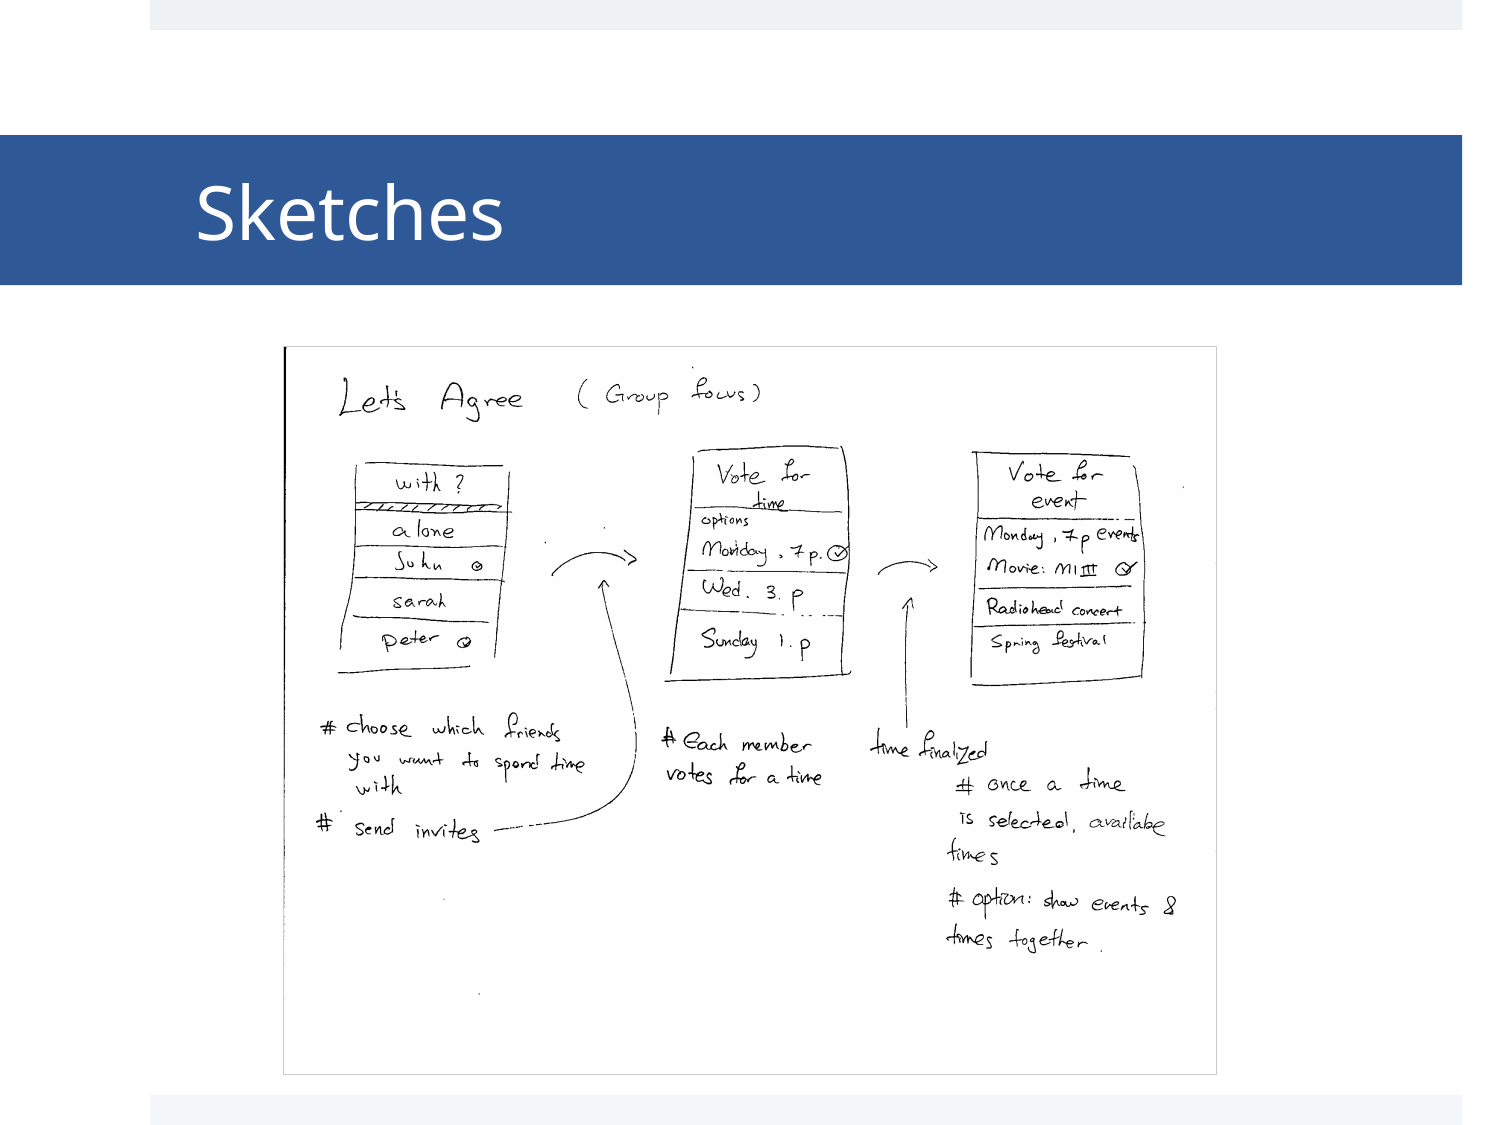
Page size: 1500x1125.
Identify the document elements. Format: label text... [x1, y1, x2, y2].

title Sketches [0, 135, 1463, 286]
picture [282, 345, 1218, 1076]
